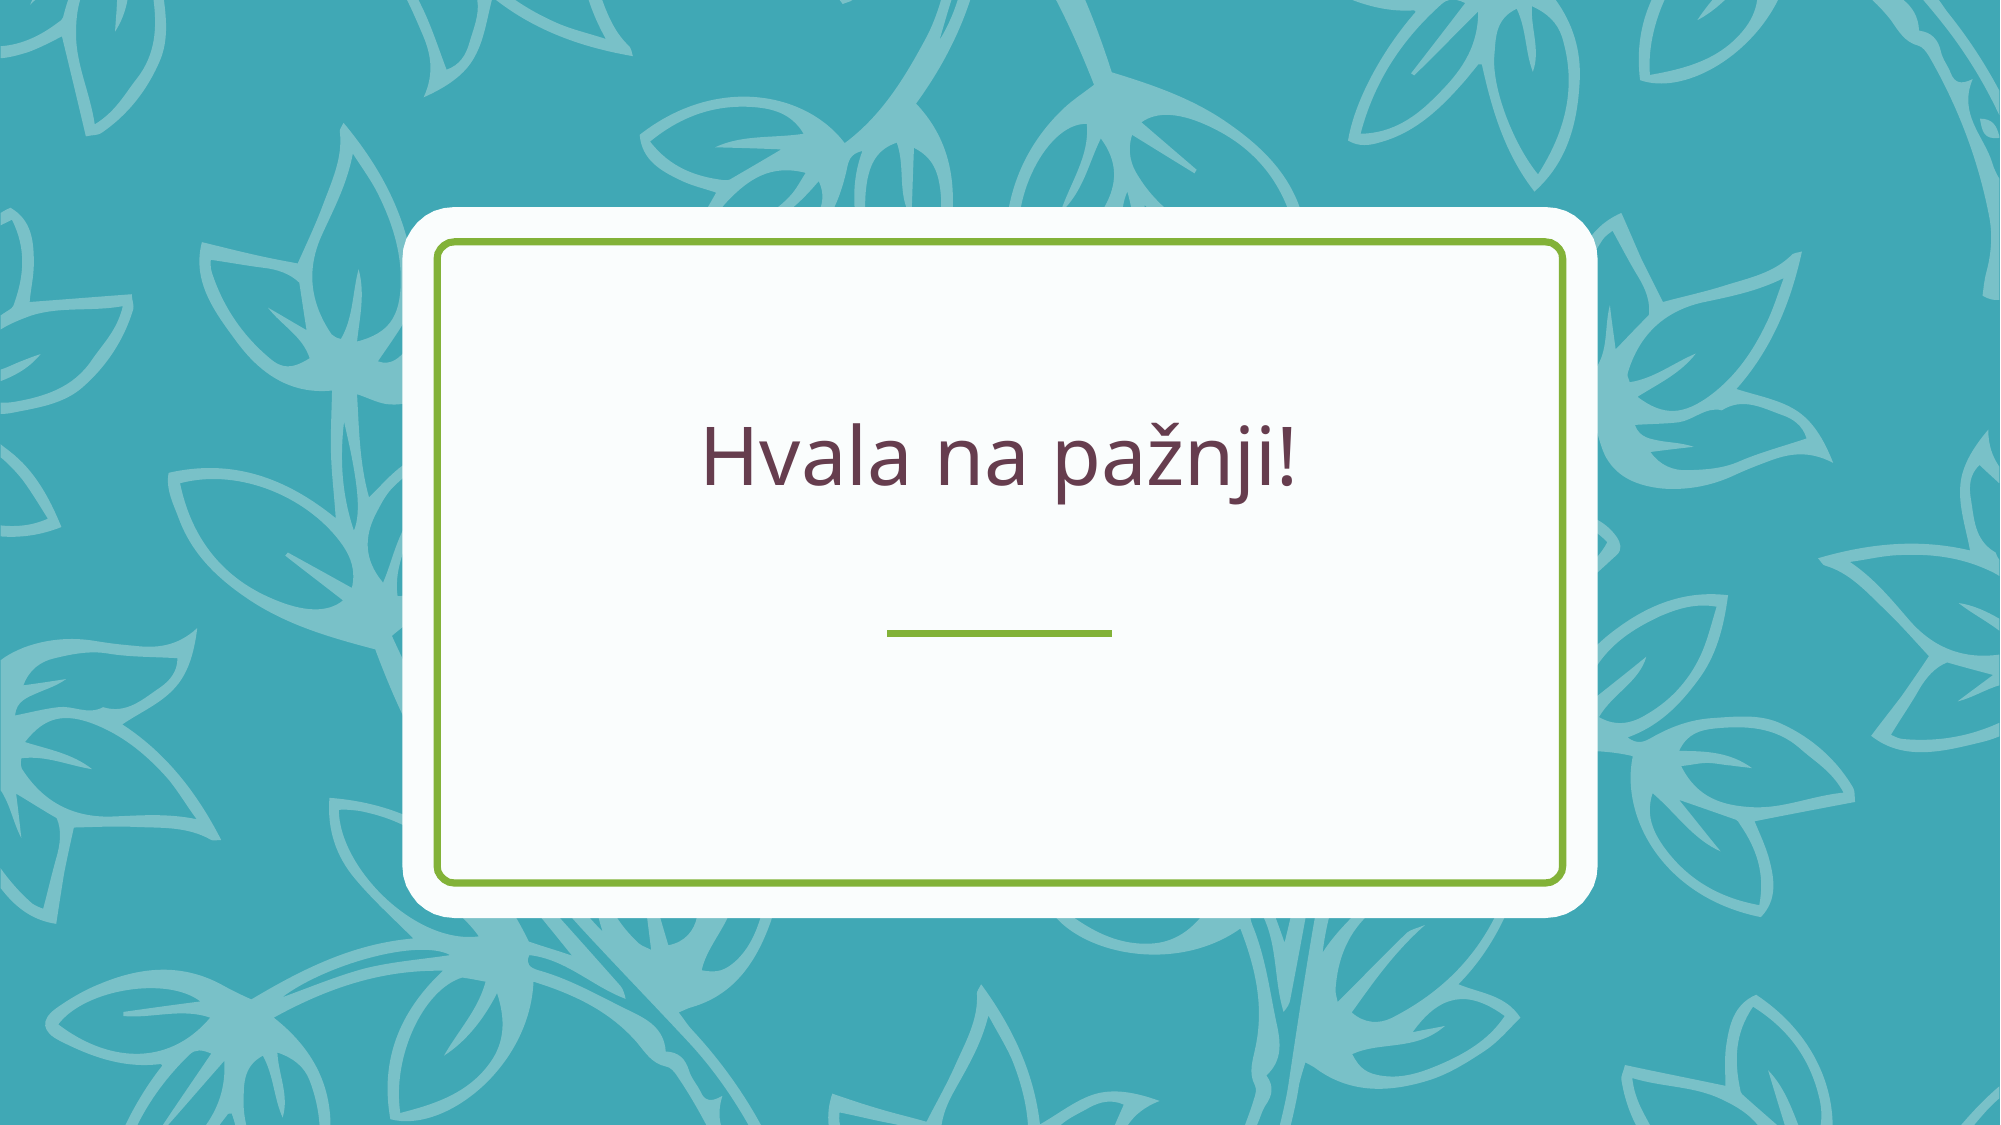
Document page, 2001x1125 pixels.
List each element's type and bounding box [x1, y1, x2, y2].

text_box [0, 0, 2000, 1125]
text_box [1200, 76, 2000, 1049]
text_box [402, 206, 1598, 919]
